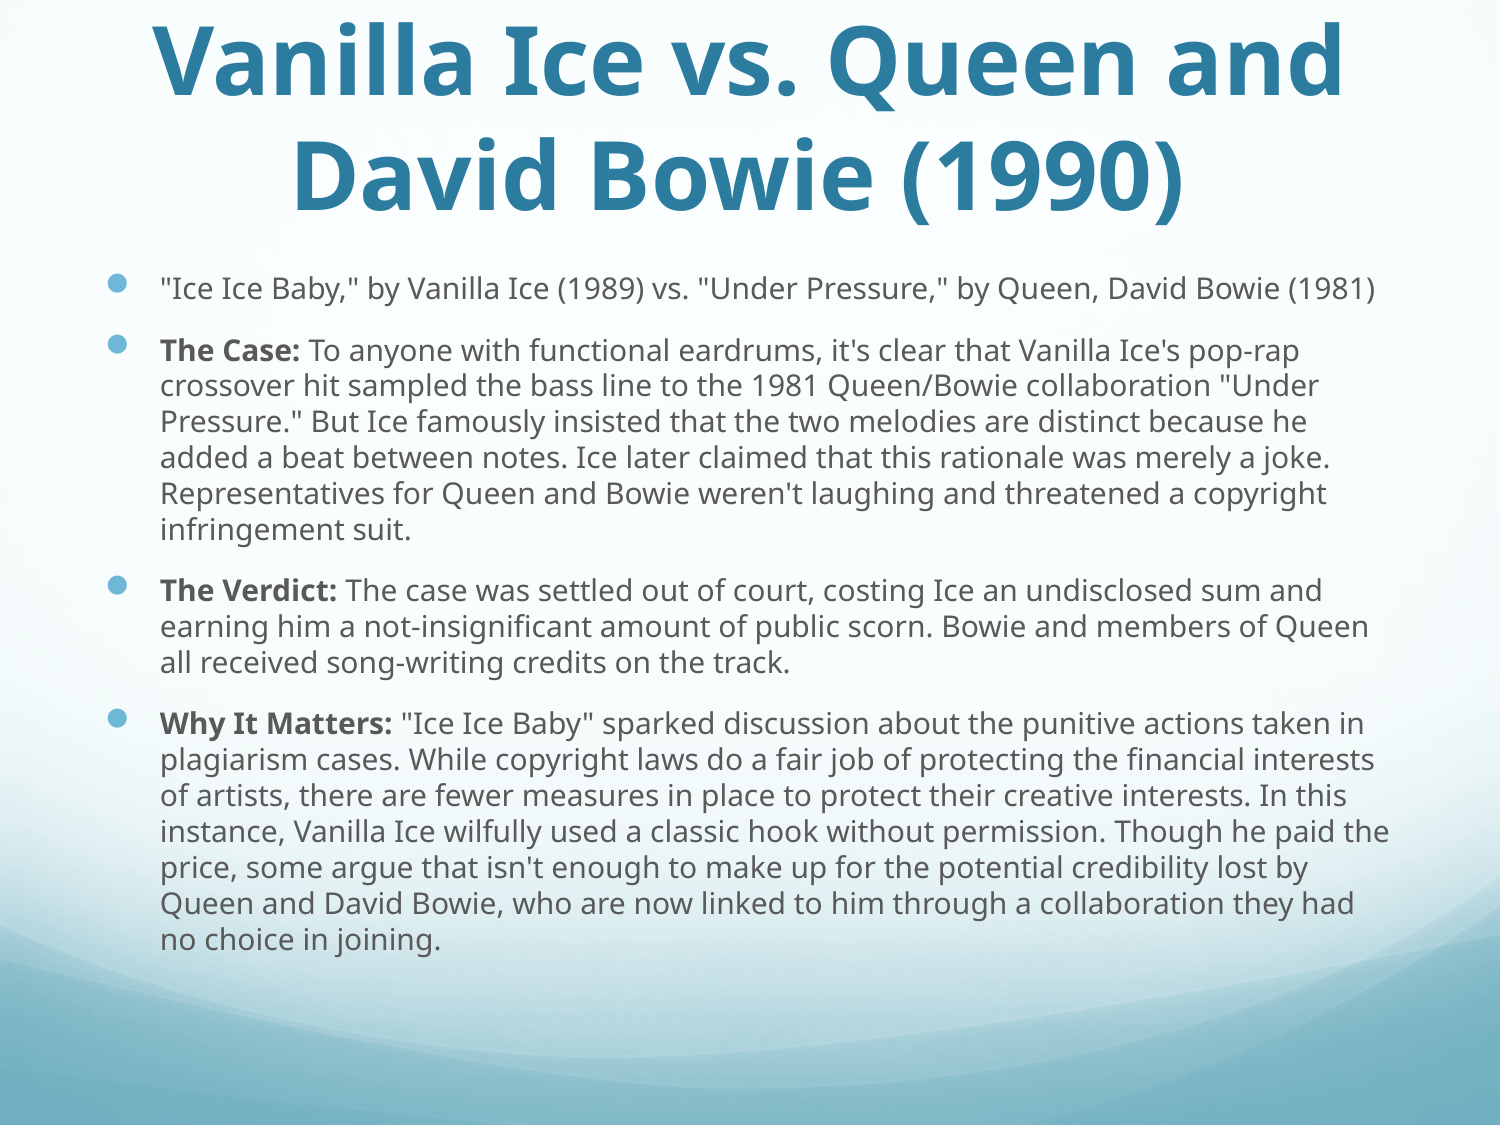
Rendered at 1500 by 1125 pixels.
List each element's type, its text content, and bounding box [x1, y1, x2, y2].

list "Ice Ice Baby," by Vanilla Ice (1989) vs. "Under Pressure," by Queen, David Bowie (1981) The Case: To anyone with functional eardrums, it's clear that Vanilla Ice's pop-rap crossover hit sampled the bass line to the 1981 Queen/Bowie collaboration "Under Pressure." But Ice famously insisted that the two melodies are distinct because he added a beat between notes. Ice later claimed that this rationale was merely a joke. Representatives for Queen and Bowie weren't laughing and threatened a copyright infringement suit. The Verdict: The case was settled out of court, costing Ice an undisclosed sum and earning him a not-insignificant amount of public scorn. Bowie and members of Queen all received song-writing credits on the track. Why It Matters: "Ice Ice Baby" sparked discussion about the punitive actions taken in plagiarism cases. While copyright laws do a fair job of protecting the financial interests of artists, there are fewer measures in place to protect their creative interests. In this instance, Vanilla Ice wilfully used a classic hook without permission. Though he paid the price, some argue that isn't enough to make up for the potential credibility lost by Queen and David Bowie, who are now linked to him through a collaboration they had no choice in joining. [90, 262, 1410, 975]
title Vanilla Ice vs. Queen and David Bowie (1990) [90, 17, 1410, 237]
